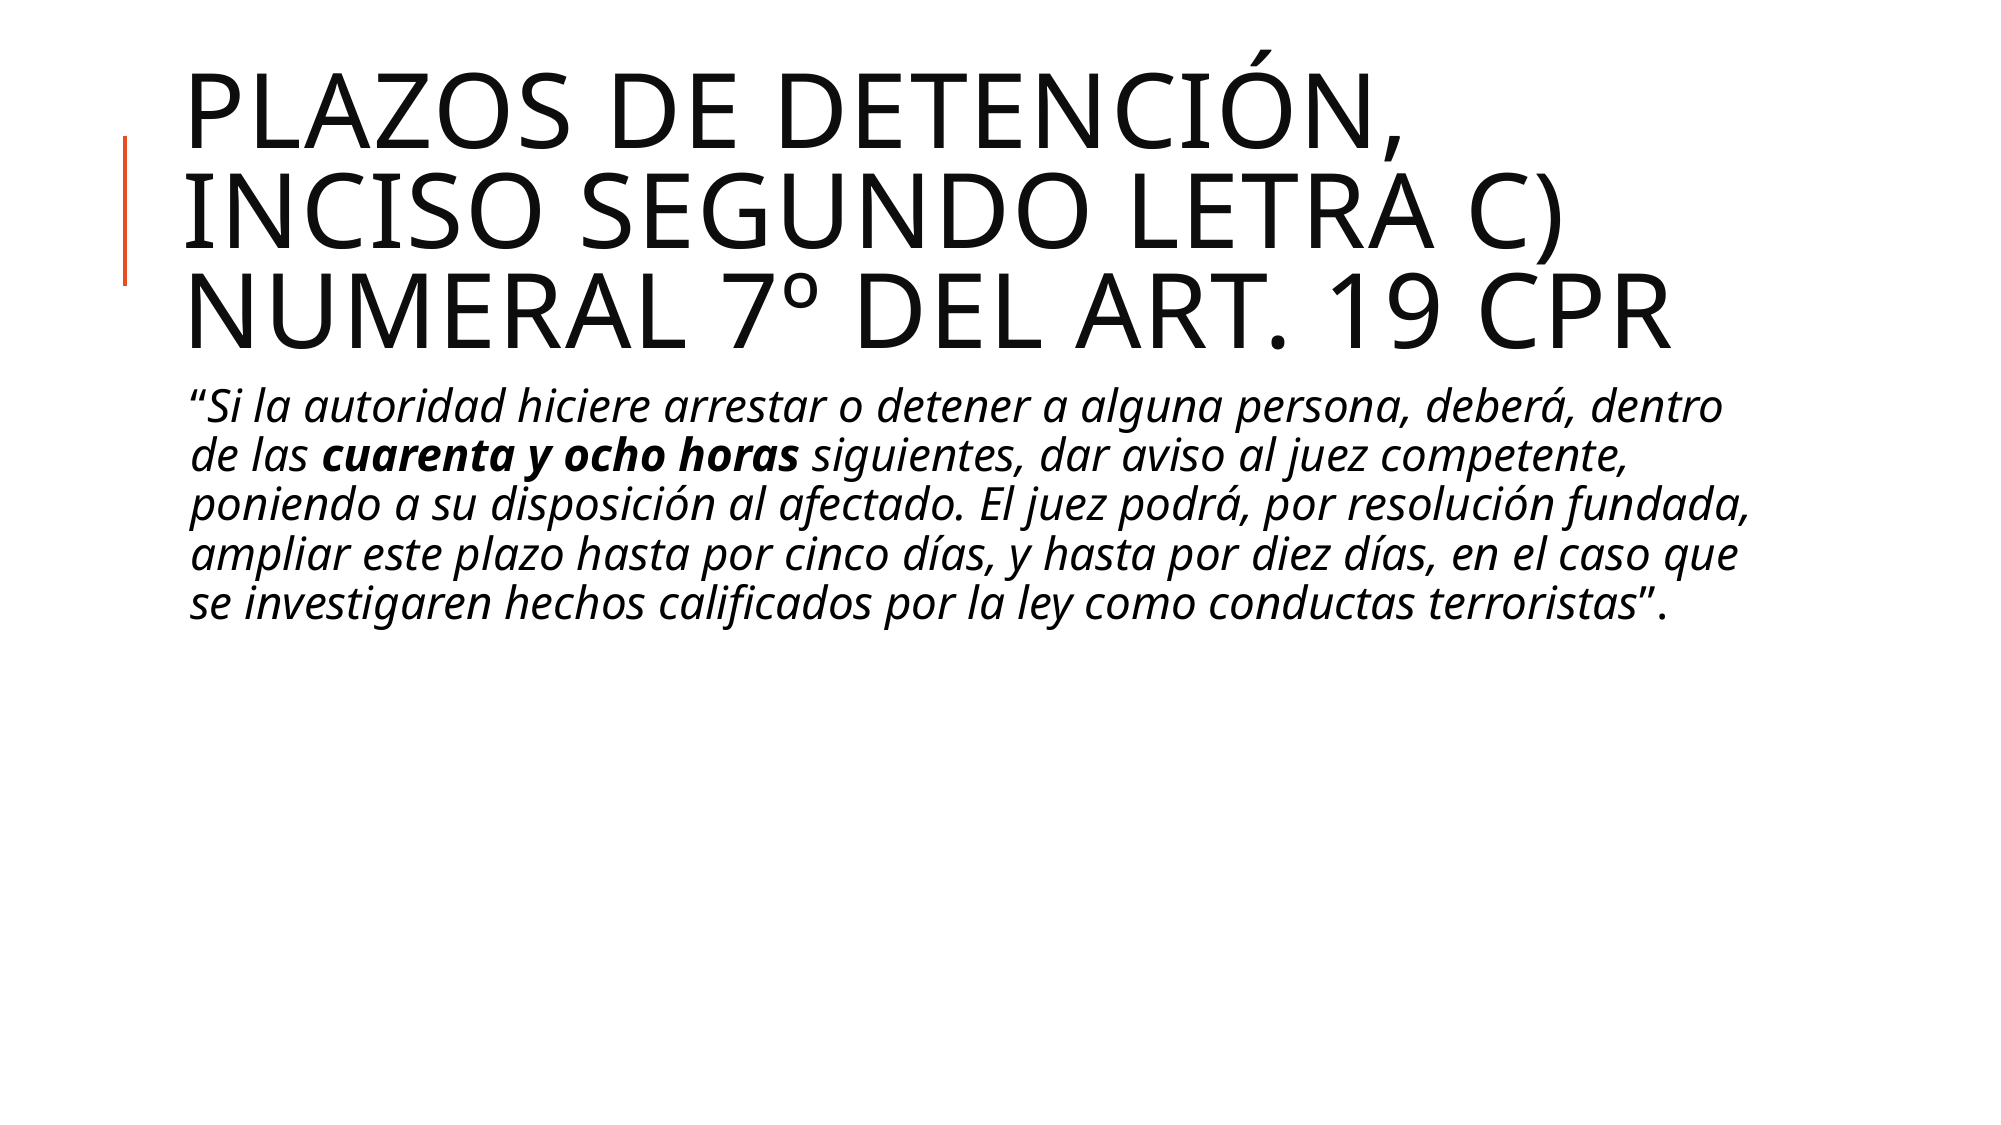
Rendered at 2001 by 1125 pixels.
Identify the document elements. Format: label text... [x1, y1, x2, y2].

title PLAZOS DE DETENCIÓN, INCISO SEGUNDO LETRA C) NUMERAL 7º DEL ART. 19 CPR [168, 96, 1763, 342]
list “Si la autoridad hiciere arrestar o detener a alguna persona, deberá, dentro de las cuarenta y ocho horas siguientes, dar aviso al juez competente, poniendo a su disposición al afectado. El juez podrá, por resolución fundada, ampliar este plazo hasta por cinco días, y hasta por diez días, en el caso que se investigaren hechos calificados por la ley como conductas terroristas”. [168, 375, 1763, 1035]
